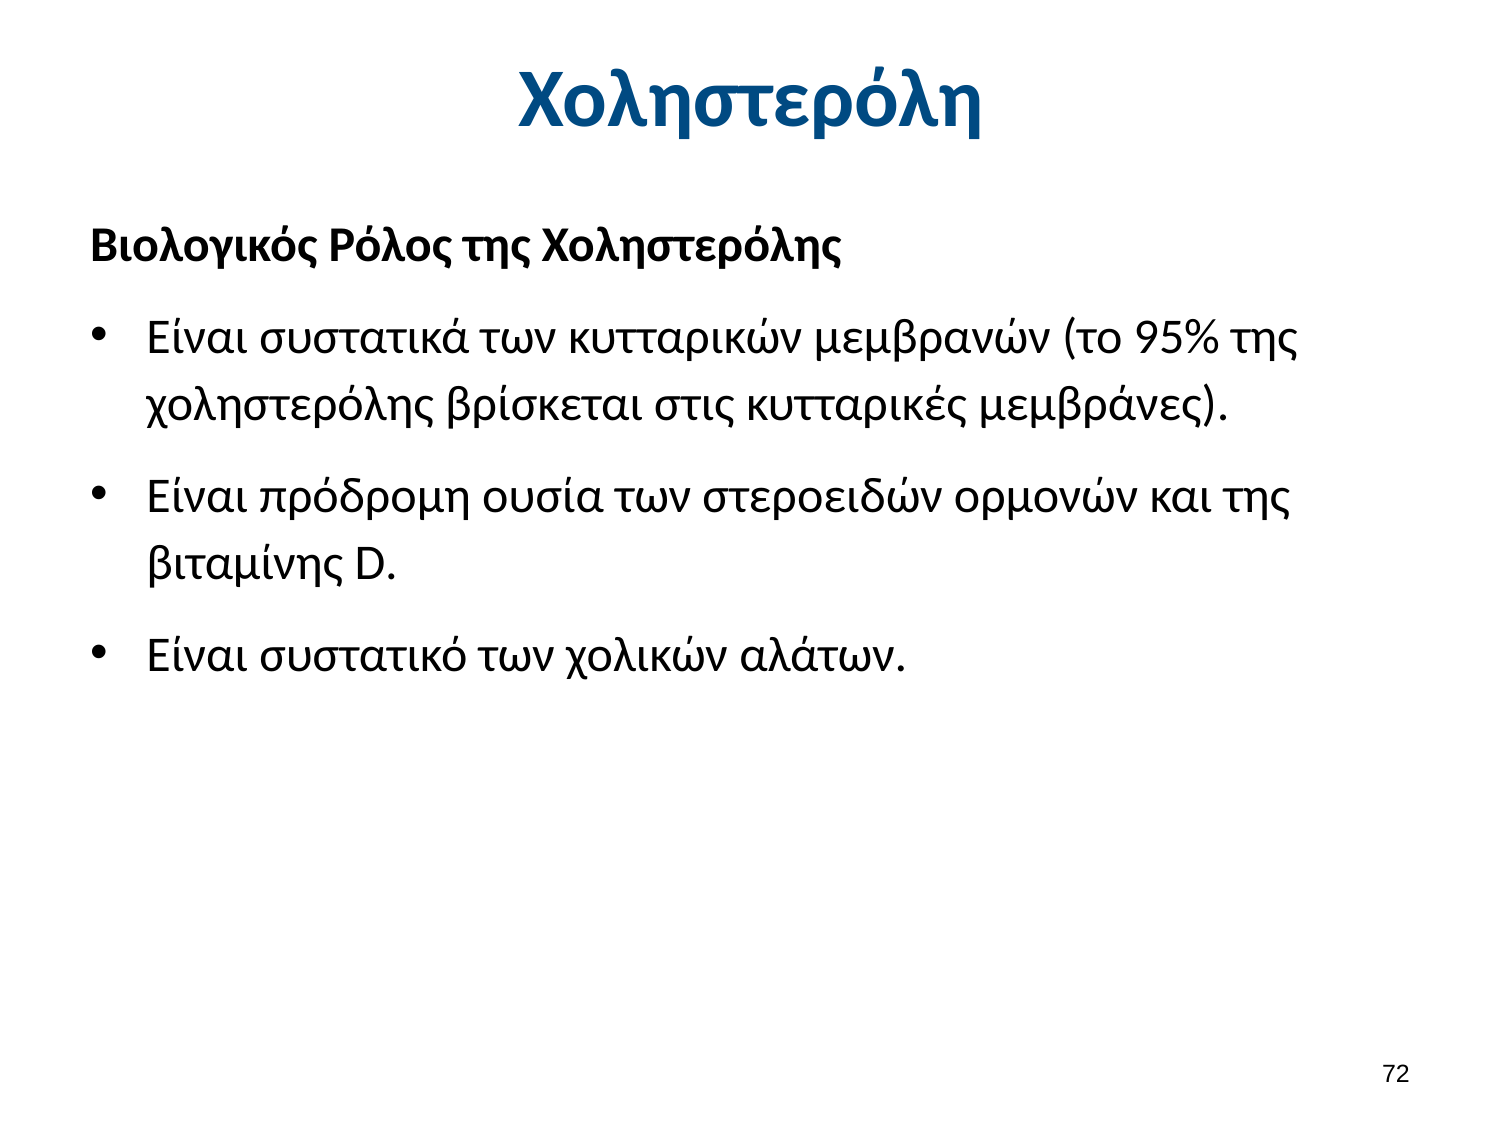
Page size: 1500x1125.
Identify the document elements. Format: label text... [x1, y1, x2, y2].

list Βιολογικός Ρόλος της Χοληστερόλης Είναι συστατικά των κυτταρικών μεμβρανών (το 95% της χοληστερόλης βρίσκεται στις κυτταρικές μεμβράνες). Είναι πρόδρομη ουσία των στεροειδών ορμονών και της βιταμίνης D. Είναι συστατικό των χολικών αλάτων. [75, 196, 1425, 1024]
title Χοληστερόλη [76, 19, 1427, 169]
slide_number 71 [1074, 1042, 1425, 1103]
